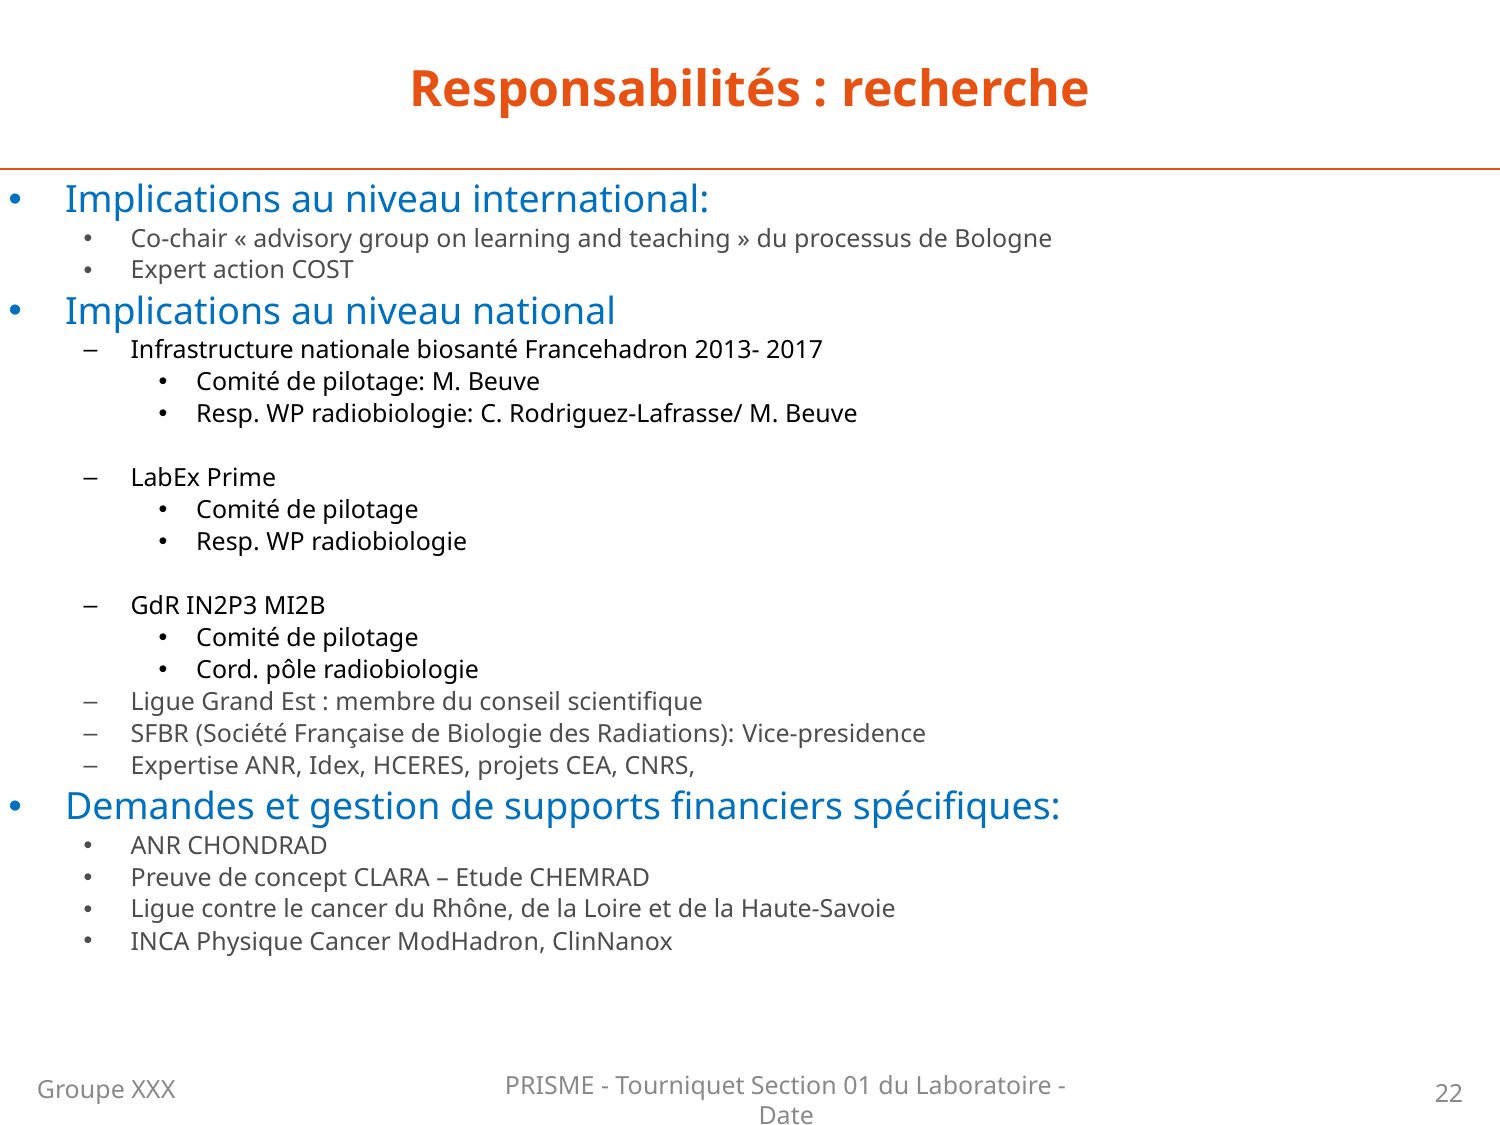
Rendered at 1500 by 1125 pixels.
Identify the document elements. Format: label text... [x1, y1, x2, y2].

text_box Groupe XXX [22, 1058, 373, 1119]
text_box Responsabilités : recherche [0, 0, 1500, 168]
text_box 22 [1128, 1065, 1479, 1125]
text_box Implications au niveau international: Co-chair « advisory group on learning and teaching » du processus de Bologne Expert action COST Implications au niveau national Infrastructure nationale biosanté Francehadron 2013- 2017 Comité de pilotage: M. Beuve Resp. WP radiobiologie: C. Rodriguez-Lafrasse/ M. Beuve LabEx Prime Comité de pilotage Resp. WP radiobiologie GdR IN2P3 MI2B Comité de pilotage Cord. pôle radiobiologie Ligue Grand Est : membre du conseil scientifique SFBR (Société Française de Biologie des Radiations): Vice-presidence Expertise ANR, Idex, HCERES, projets CEA, CNRS, Demandes et gestion de supports financiers spécifiques: ANR CHONDRAD Preuve de concept CLARA – Etude CHEMRAD Ligue contre le cancer du Rhône, de la Loire et de la Haute-Savoie INCA Physique Cancer ModHadron, ClinNanox [0, 174, 1500, 1035]
footer PRISME - Tourniquet Section 01 du Laboratoire - Date [478, 1069, 1094, 1125]
